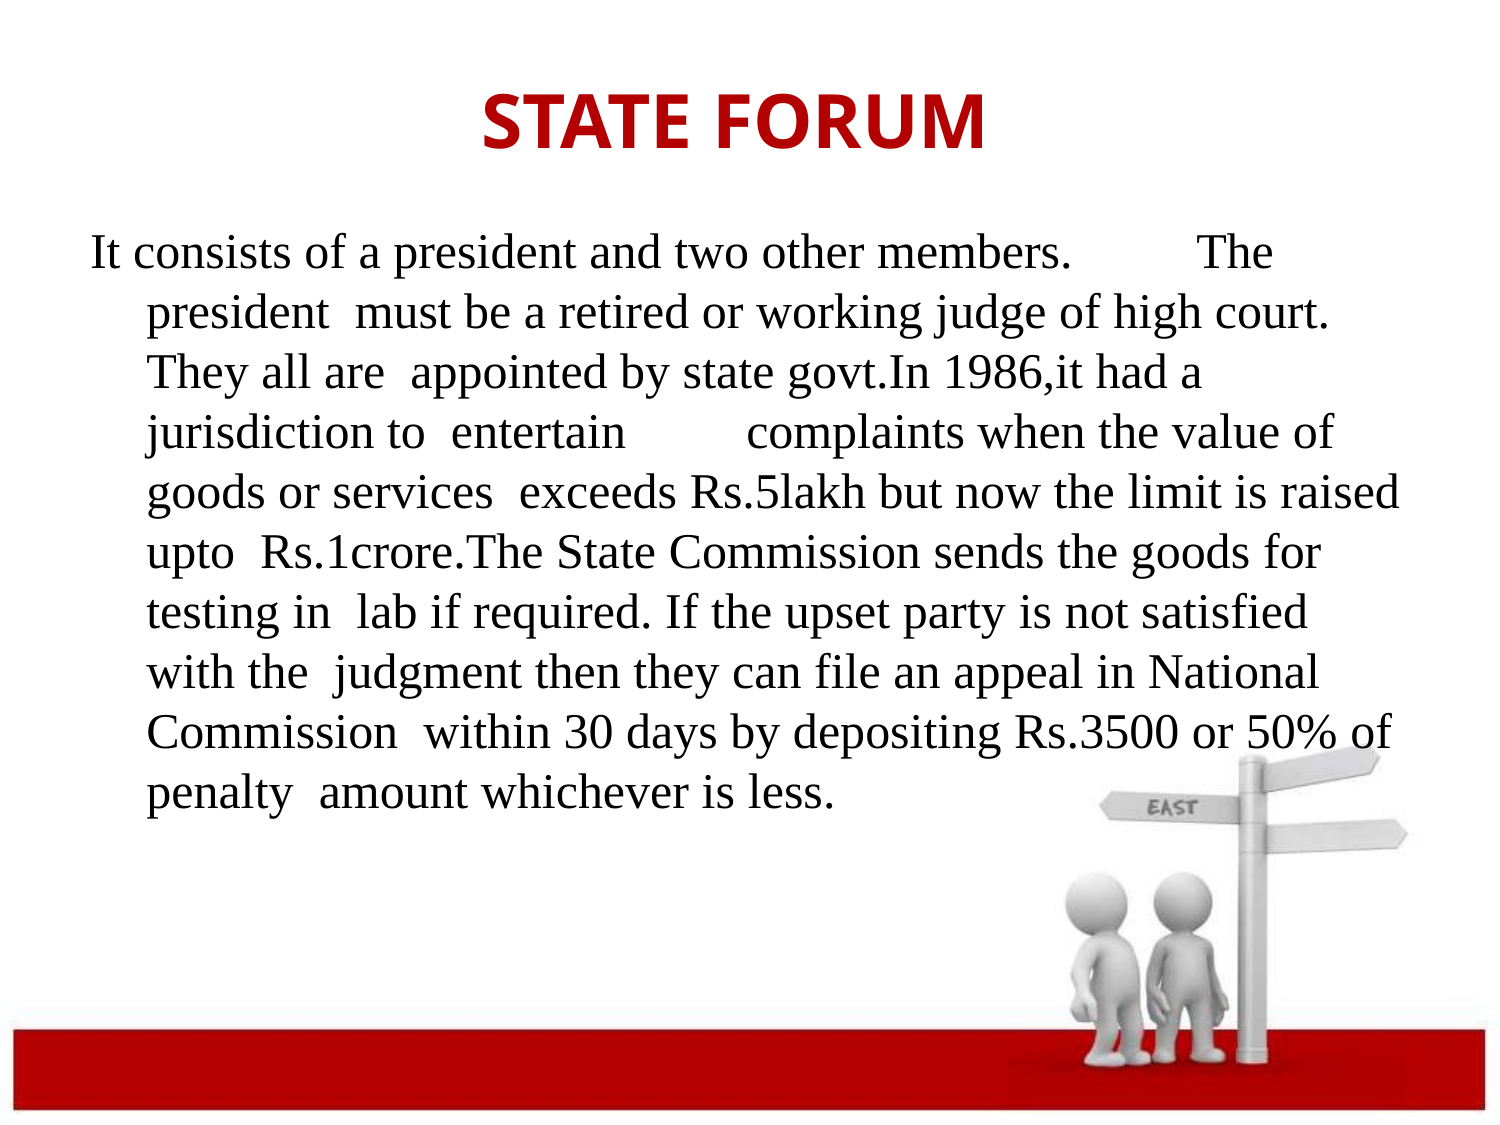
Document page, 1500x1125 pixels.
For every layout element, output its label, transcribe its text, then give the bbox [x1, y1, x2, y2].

picture [0, 738, 1500, 1125]
title STATE FORUM [479, 71, 1021, 216]
text_box It consists of a president and two other members. The president must be a retired or working judge of high court. They all are appointed by state govt.In 1986,it had a jurisdiction to entertain complaints when the value of goods or services exceeds Rs.5lakh but now the limit is raised upto Rs.1crore.The State Commission sends the goods for testing in lab if required. If the upset party is not satisfied with the judgment then they can file an appeal in National Commission within 30 days by depositing Rs.3500 or 50% of penalty amount whichever is less. [87, 216, 1406, 819]
